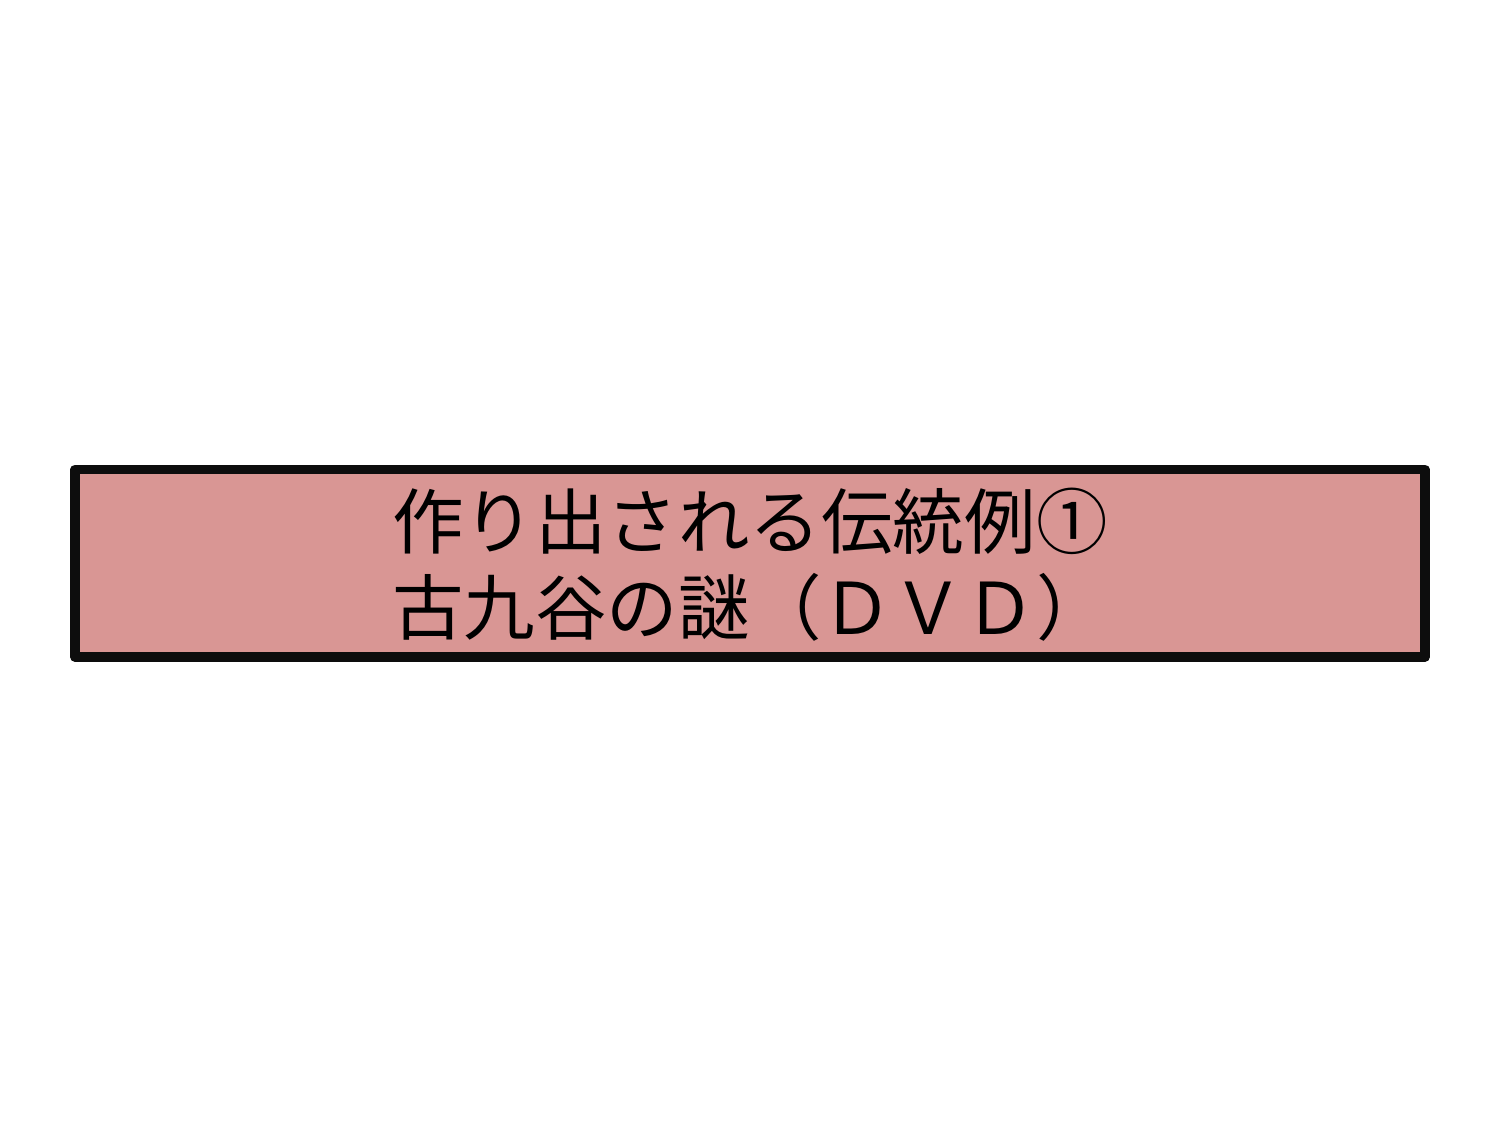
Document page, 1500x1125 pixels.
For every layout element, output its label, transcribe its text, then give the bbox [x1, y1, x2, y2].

title 作り出される伝統例① 古九谷の謎（ＤＶＤ） [75, 469, 1425, 657]
